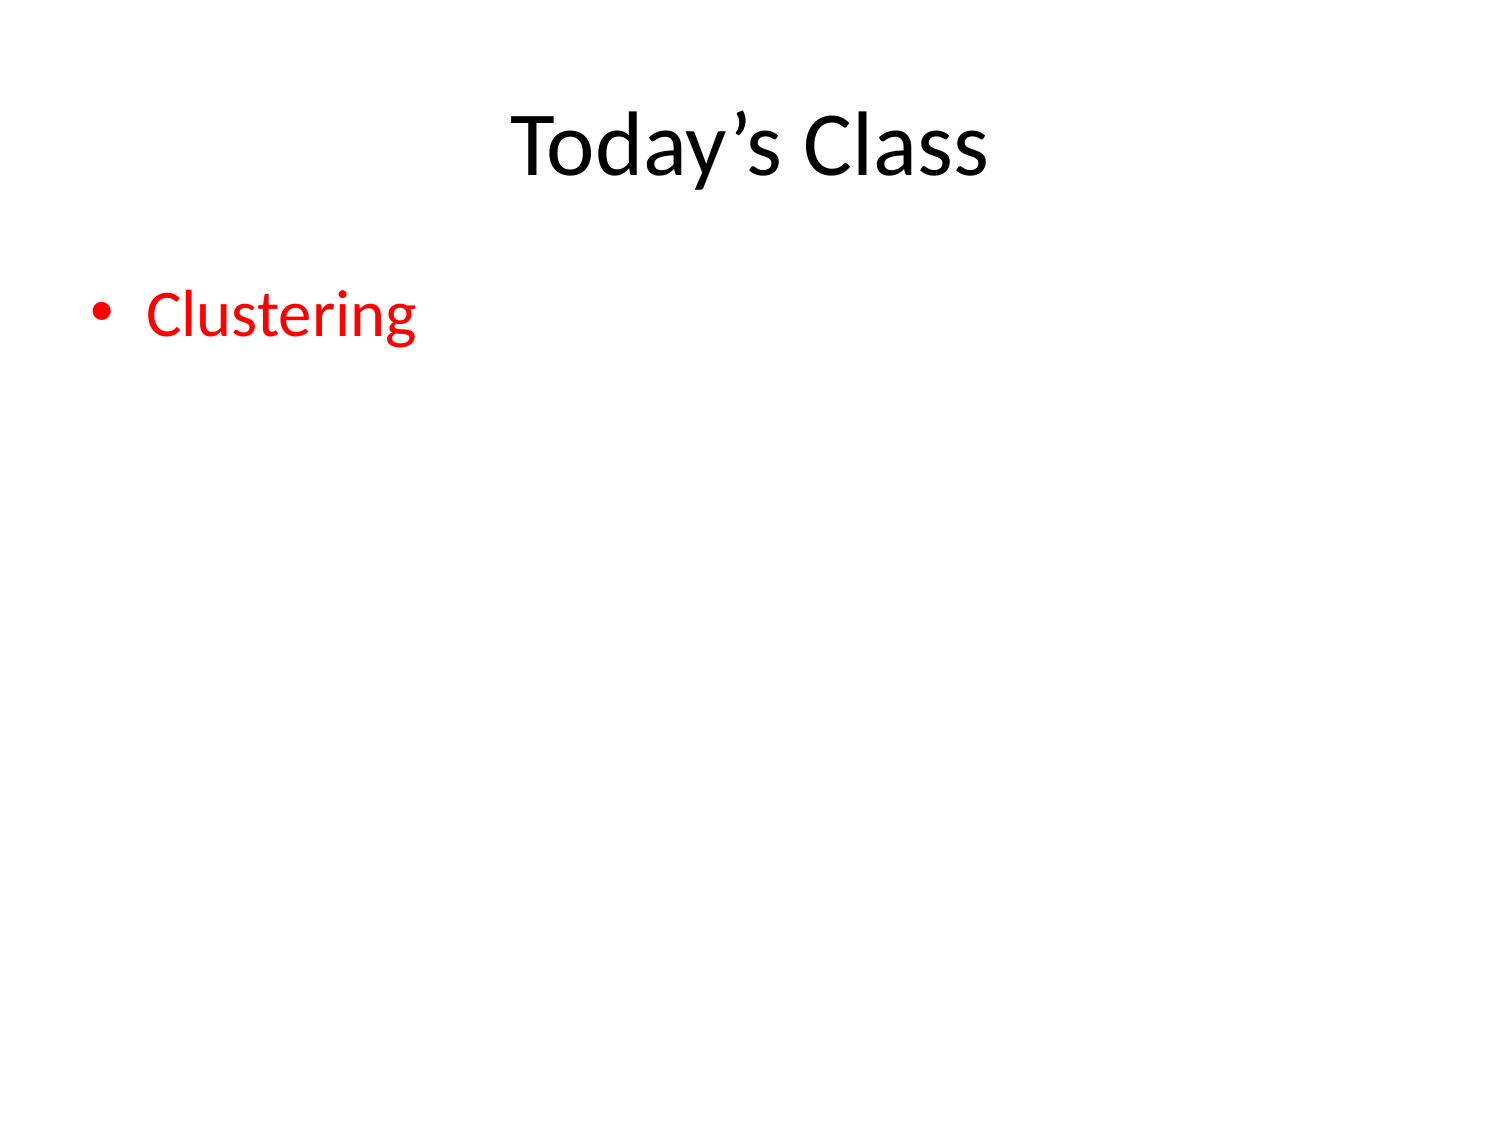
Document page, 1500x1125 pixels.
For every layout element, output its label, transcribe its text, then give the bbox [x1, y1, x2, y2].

list Clustering [75, 262, 1425, 1005]
title Today’s Class [75, 45, 1425, 233]
